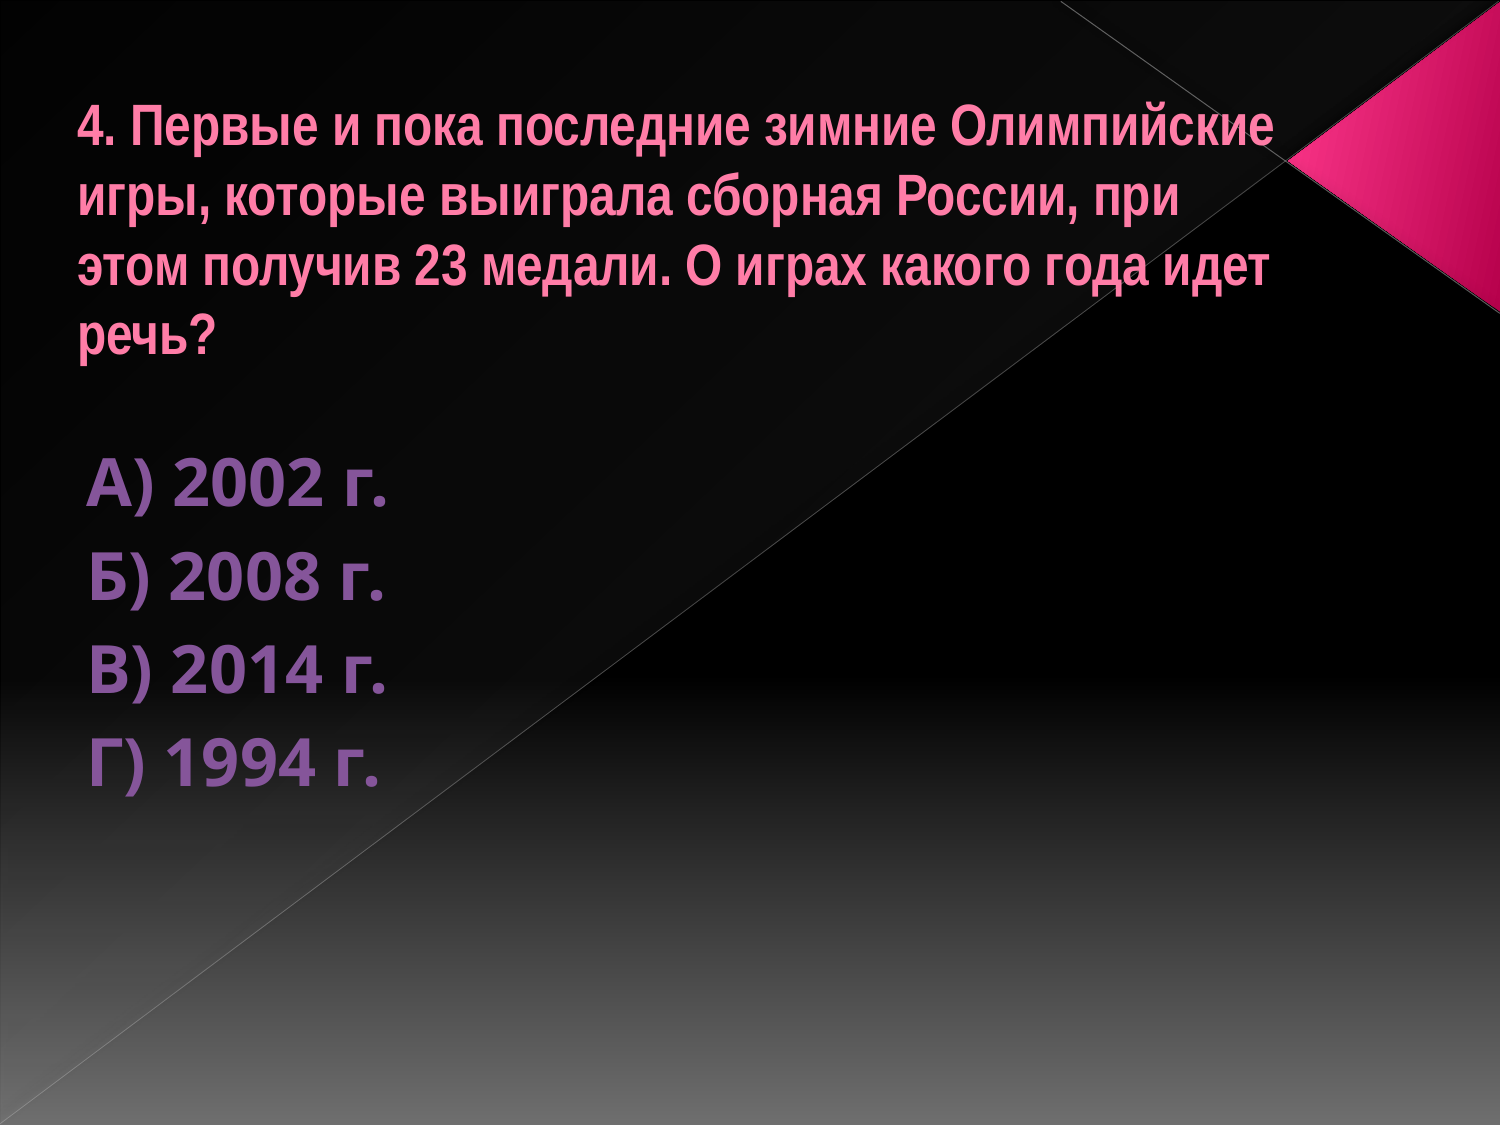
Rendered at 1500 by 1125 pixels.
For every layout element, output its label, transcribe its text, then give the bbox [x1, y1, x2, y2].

list А) 2002 г. Б) 2008 г. В) 2014 г. Г) 1994 г. [62, 432, 1282, 1035]
title 4. Первые и пока последние зимние Олимпийские игры, которые выиграла сборная России, при этом получив 23 медали. О играх какого года идет речь? [62, 44, 1306, 409]
